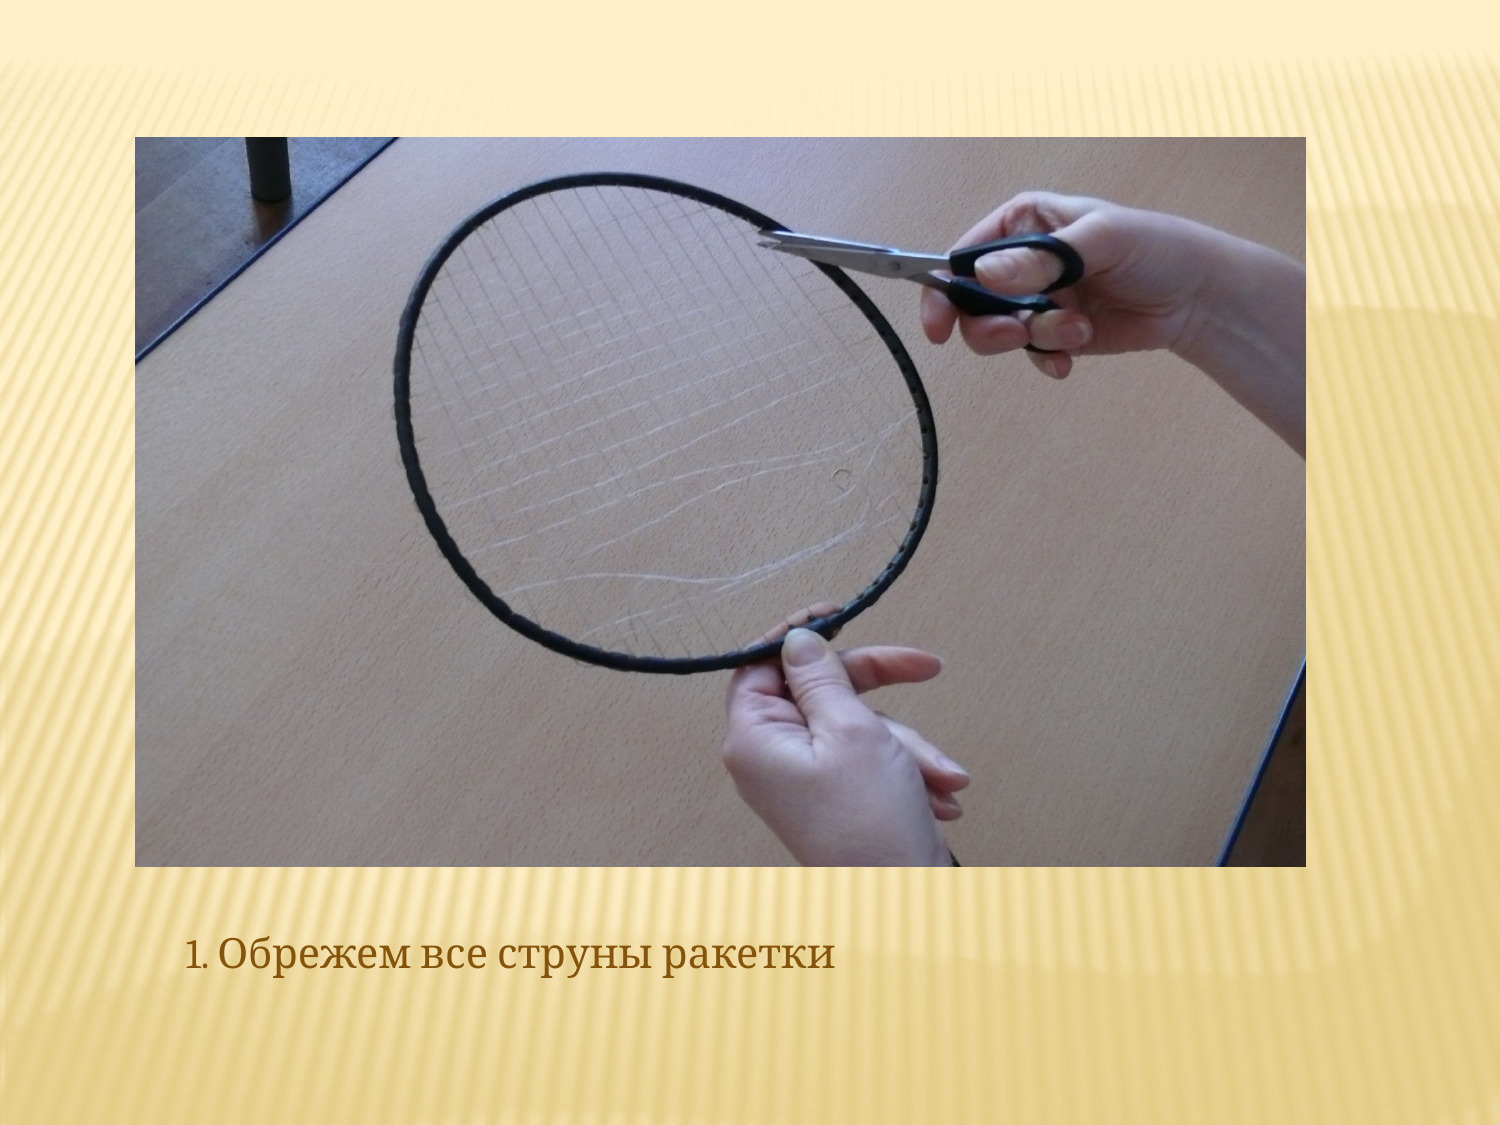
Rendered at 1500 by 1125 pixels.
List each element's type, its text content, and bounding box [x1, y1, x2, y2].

picture [135, 136, 1306, 867]
text_box 1. Обрежем все струны ракетки [171, 886, 1294, 985]
